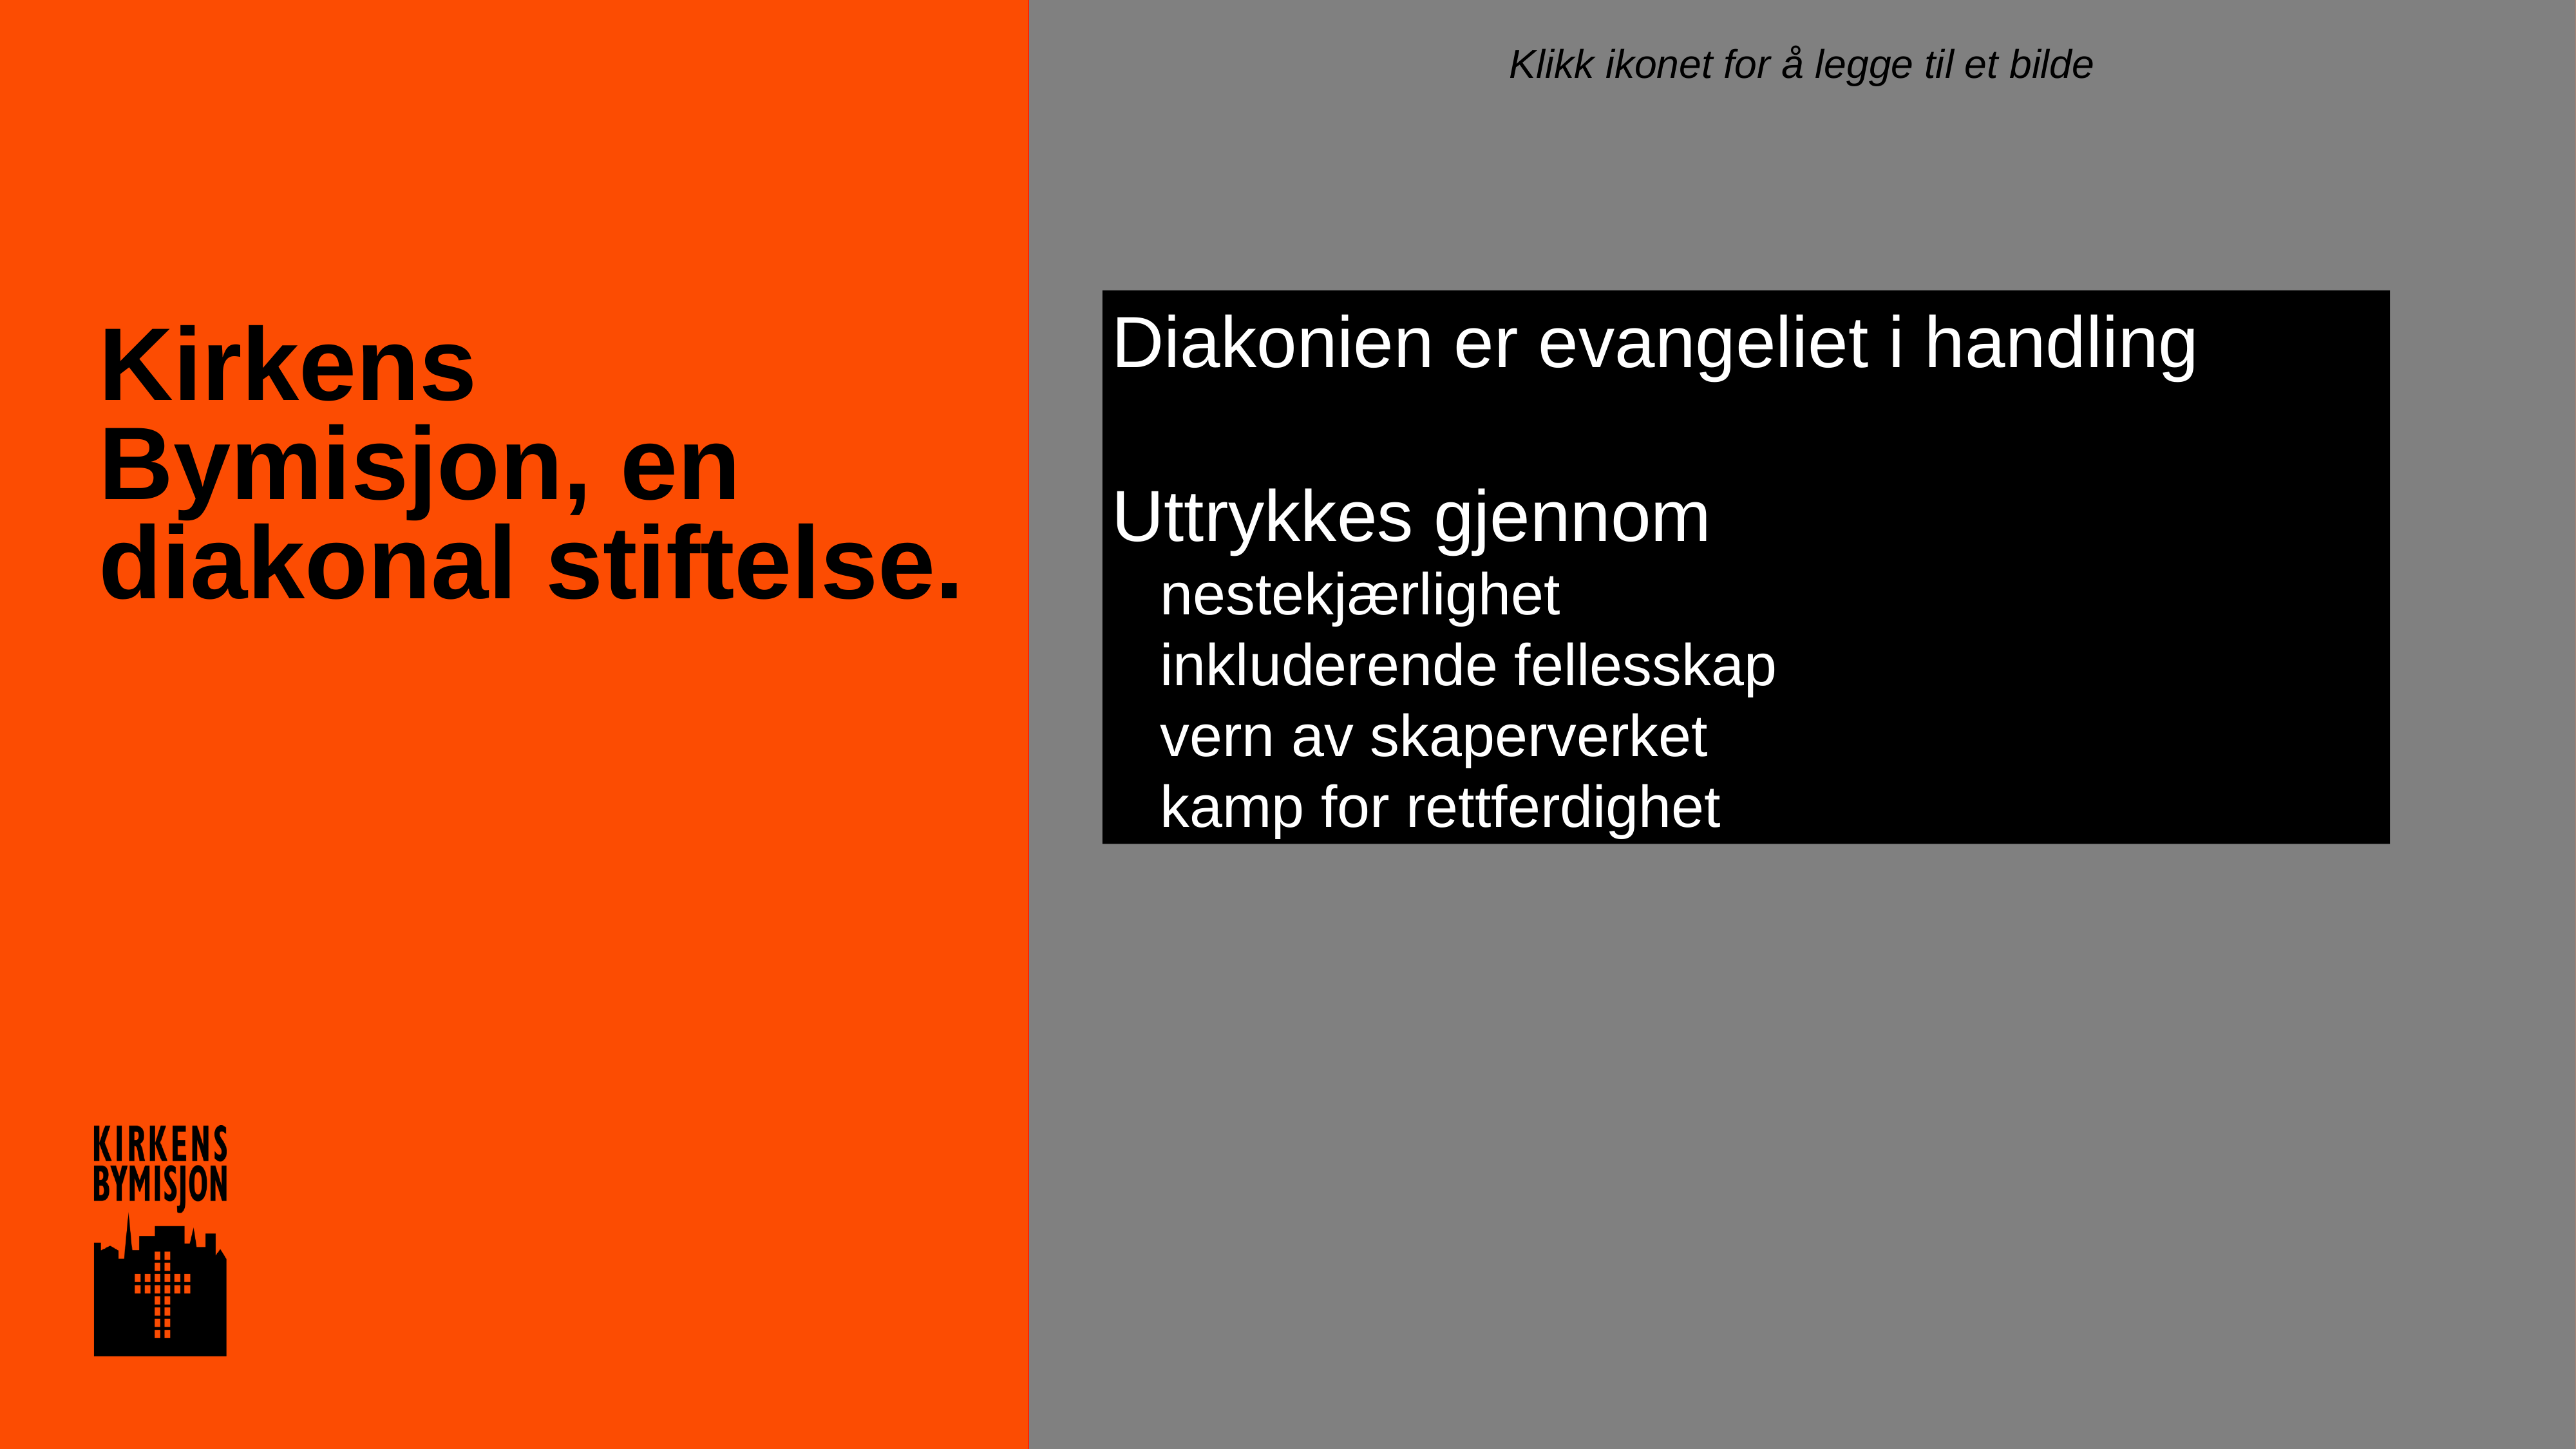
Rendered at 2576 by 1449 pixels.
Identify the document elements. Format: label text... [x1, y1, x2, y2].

picture [1028, 0, 2576, 1449]
picture [0, 1125, 227, 1449]
title Kirkens Bymisjon, en diakonal stiftelse. [99, 88, 966, 618]
